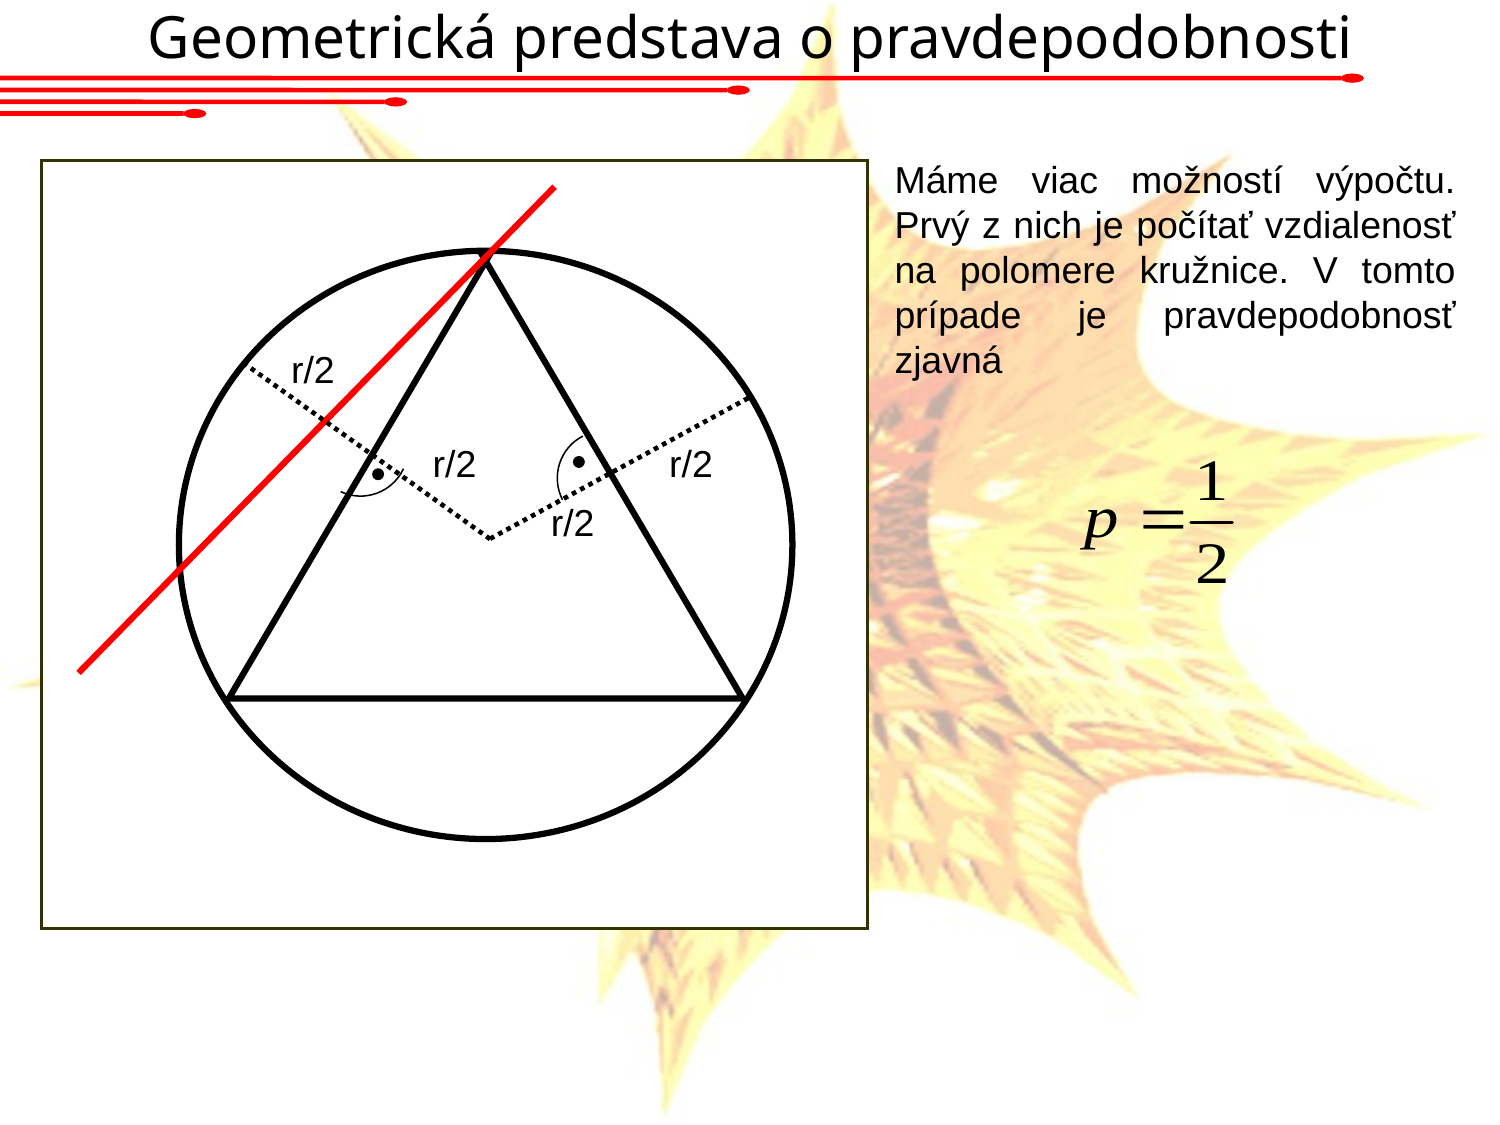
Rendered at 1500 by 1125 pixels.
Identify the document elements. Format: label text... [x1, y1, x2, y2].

text_box r/2 [395, 432, 514, 493]
text_box [178, 250, 793, 840]
text_box [228, 483, 743, 699]
text_box r/2 [631, 432, 750, 493]
text_box Máme viac možností výpočtu. Prvý z nich je počítať vzdialenosť na polomere kružnice. V tomto prípade je pravdepodobnosť zjavná [879, 148, 1471, 389]
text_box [0, 78, 1500, 1125]
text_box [1065, 444, 1250, 597]
text_box [41, 160, 868, 929]
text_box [0, 77, 1353, 114]
text_box [372, 468, 385, 481]
text_box [557, 436, 605, 491]
text_box r/2 [253, 338, 372, 398]
text_box r/2 [513, 491, 632, 552]
text_box Geometrická predstava o pravdepodobnosti [0, 0, 1500, 78]
text_box [373, 250, 621, 491]
text_box [340, 448, 404, 497]
text_box [572, 455, 585, 468]
